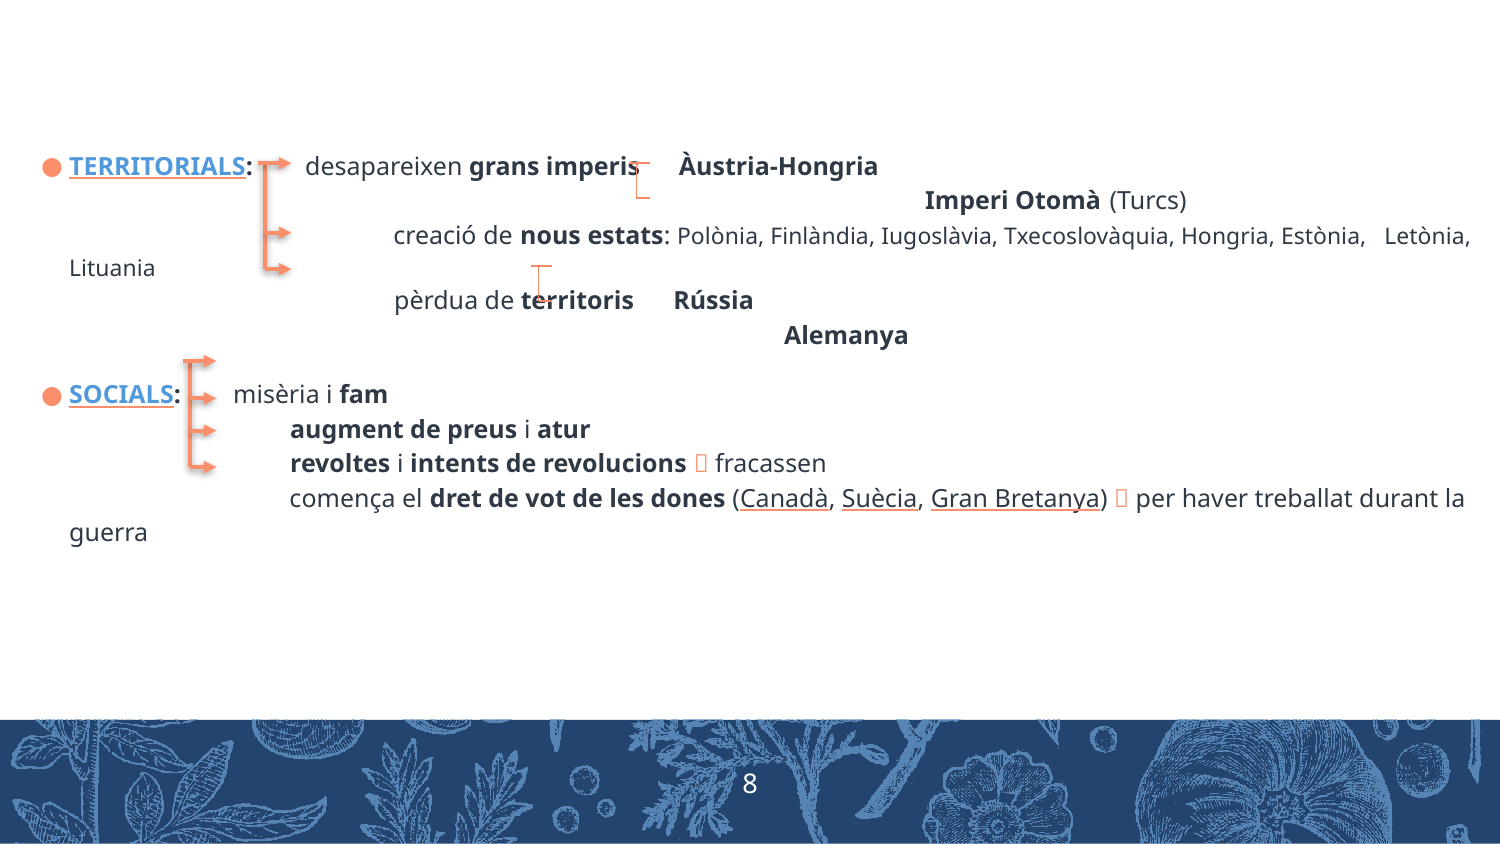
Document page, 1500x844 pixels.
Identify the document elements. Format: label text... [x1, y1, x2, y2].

text_box TERRITORIALS: desapareixen grans imperis Àustria-Hongria Imperi Otomà (Turcs) creació de nous estats: Polònia, Finlàndia, Iugoslàvia, Txecoslovàquia, Hongria, Estònia, Letònia, Lituania pèrdua de territoris Rússia Alemanya SOCIALS: misèria i fam augment de preus i atur revoltes i intents de revolucions  fracassen comença el dret de vot de les dones (Canadà, Suècia, Gran Bretanya)  per haver treballat durant la guerra [41, 145, 1500, 499]
slide_number 8 [643, 742, 857, 827]
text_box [257, 162, 292, 270]
picture [0, 719, 1500, 844]
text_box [182, 360, 217, 468]
